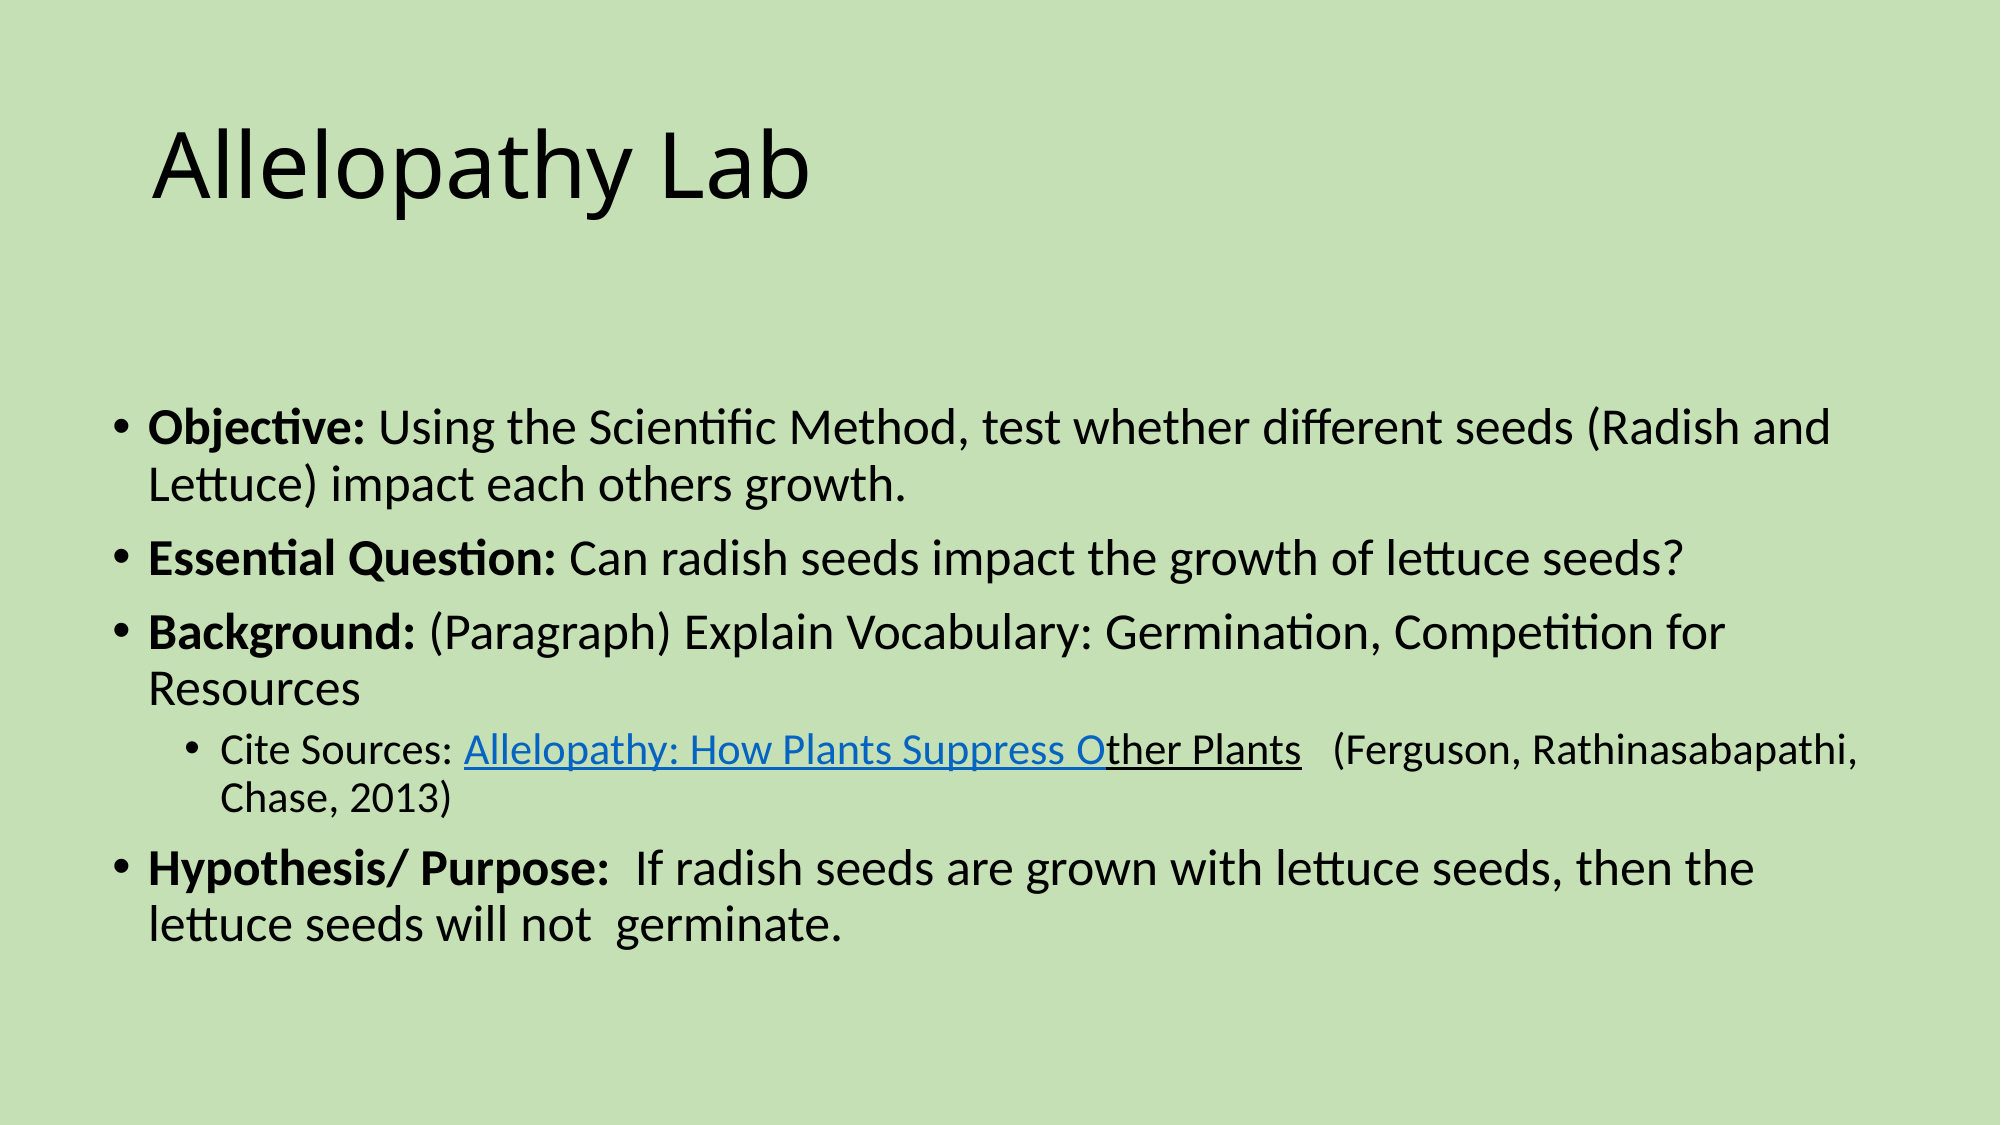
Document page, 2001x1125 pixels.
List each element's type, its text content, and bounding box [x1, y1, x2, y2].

list Objective: Using the Scientific Method, test whether different seeds (Radish and Lettuce) impact each others growth. Essential Question: Can radish seeds impact the growth of lettuce seeds? Background: (Paragraph) Explain Vocabulary: Germination, Competition for Resources Cite Sources: Allelopathy: How Plants Suppress Other Plants (Ferguson, Rathinasabapathi, Chase, 2013) Hypothesis/ Purpose: If radish seeds are grown with lettuce seeds, then the lettuce seeds will not germinate. [97, 392, 1900, 964]
title Allelopathy Lab [137, 59, 1863, 278]
